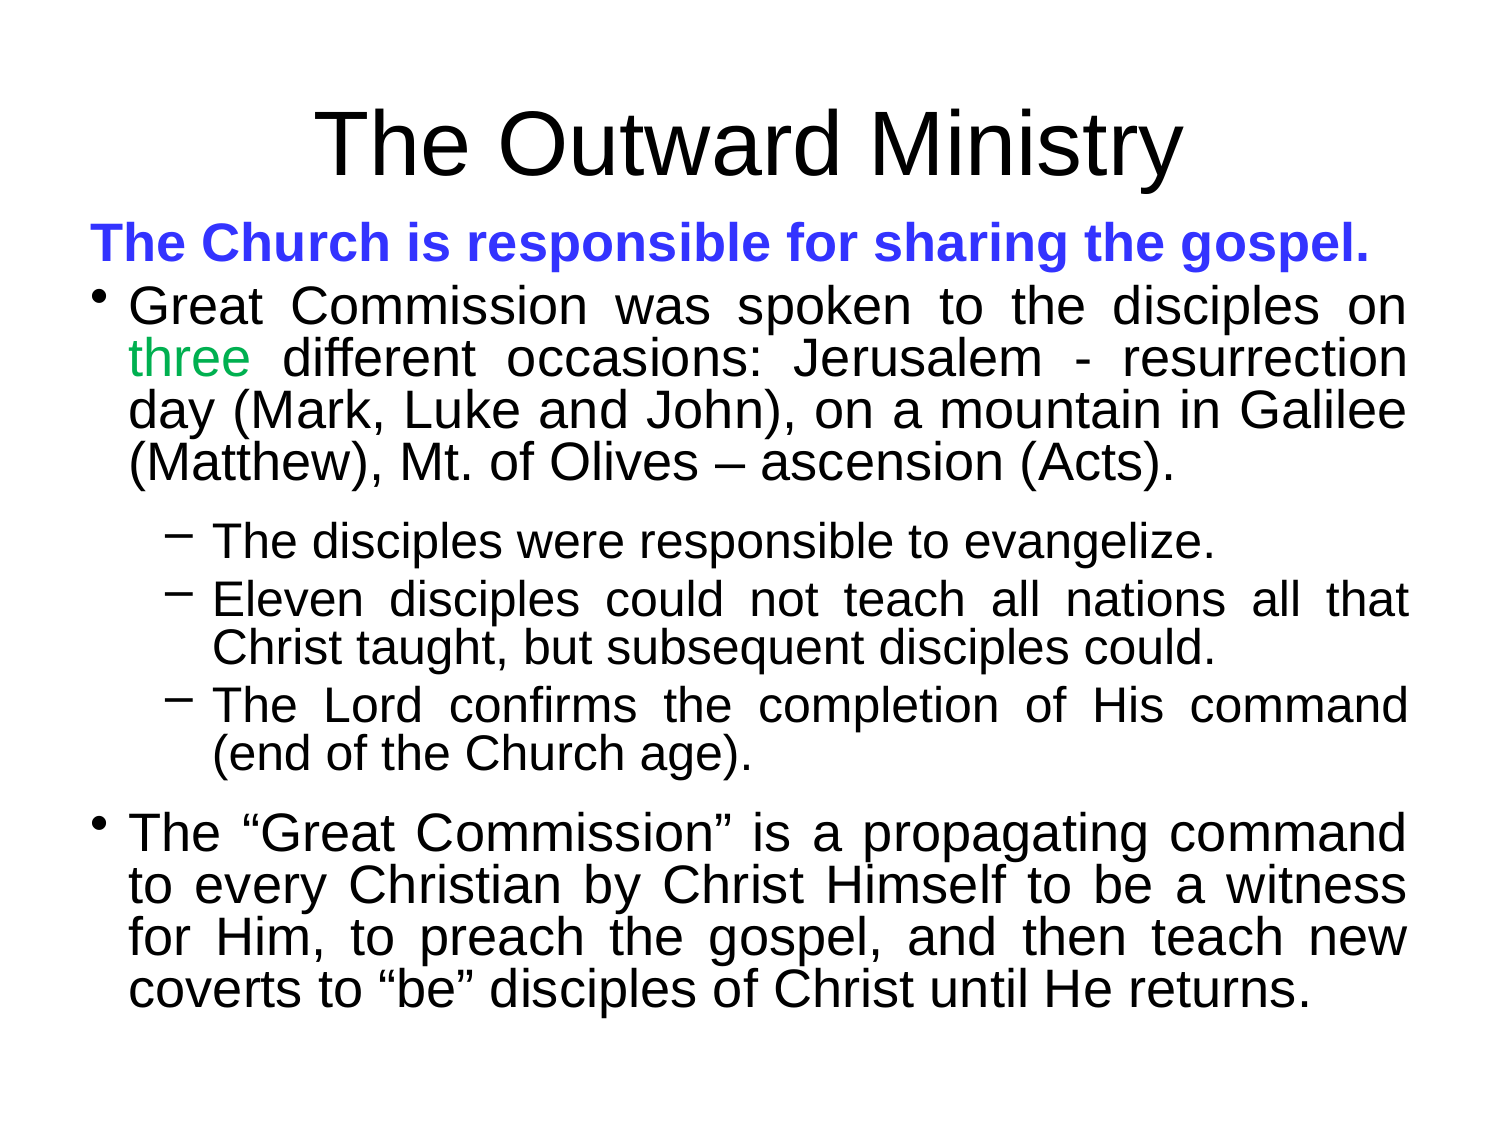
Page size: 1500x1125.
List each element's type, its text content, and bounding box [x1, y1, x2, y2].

list The Church is responsible for sharing the gospel. Great Commission was spoken to the disciples on three different occasions: Jerusalem - resurrection day (Mark, Luke and John), on a mountain in Galilee (Matthew), Mt. of Olives – ascension (Acts). The disciples were responsible to evangelize. Eleven disciples could not teach all nations all that Christ taught, but subsequent disciples could. The Lord confirms the completion of His command (end of the Church age). The “Great Commission” is a propagating command to every Christian by Christ Himself to be a witness for Him, to preach the gospel, and then teach new coverts to “be” disciples of Christ until He returns. [74, 212, 1426, 1063]
title The Outward Ministry [74, 44, 1426, 212]
